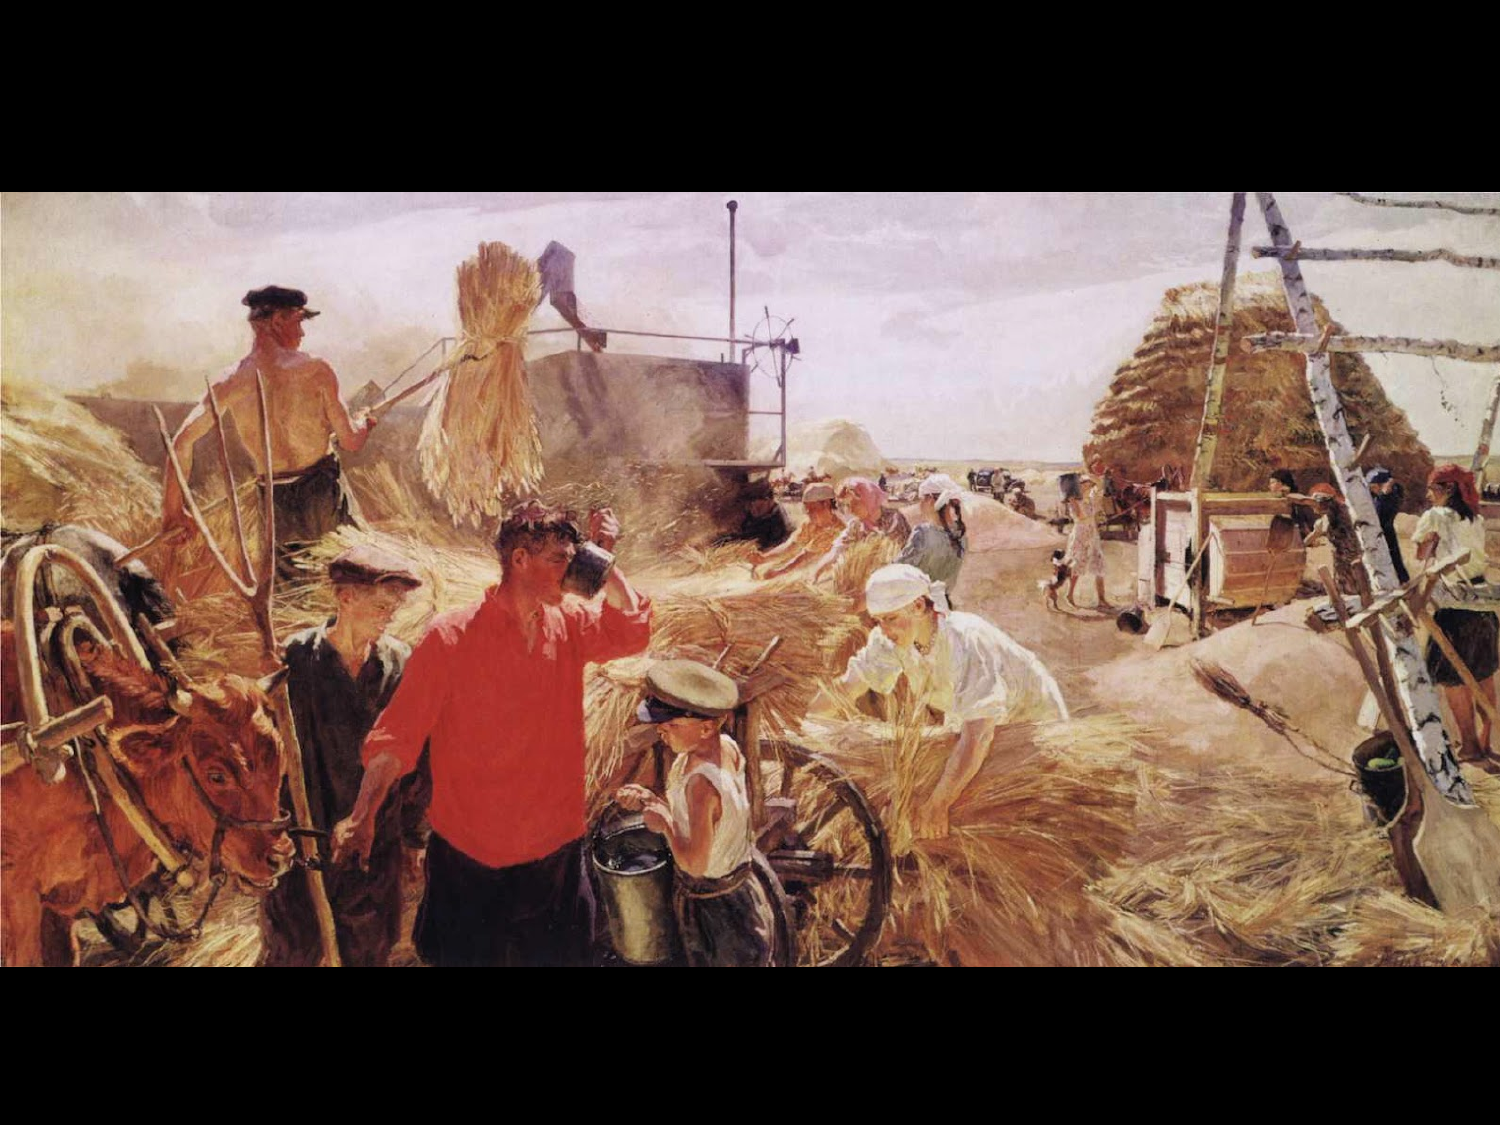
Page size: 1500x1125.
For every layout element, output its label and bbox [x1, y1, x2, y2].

list [0, 192, 1500, 967]
